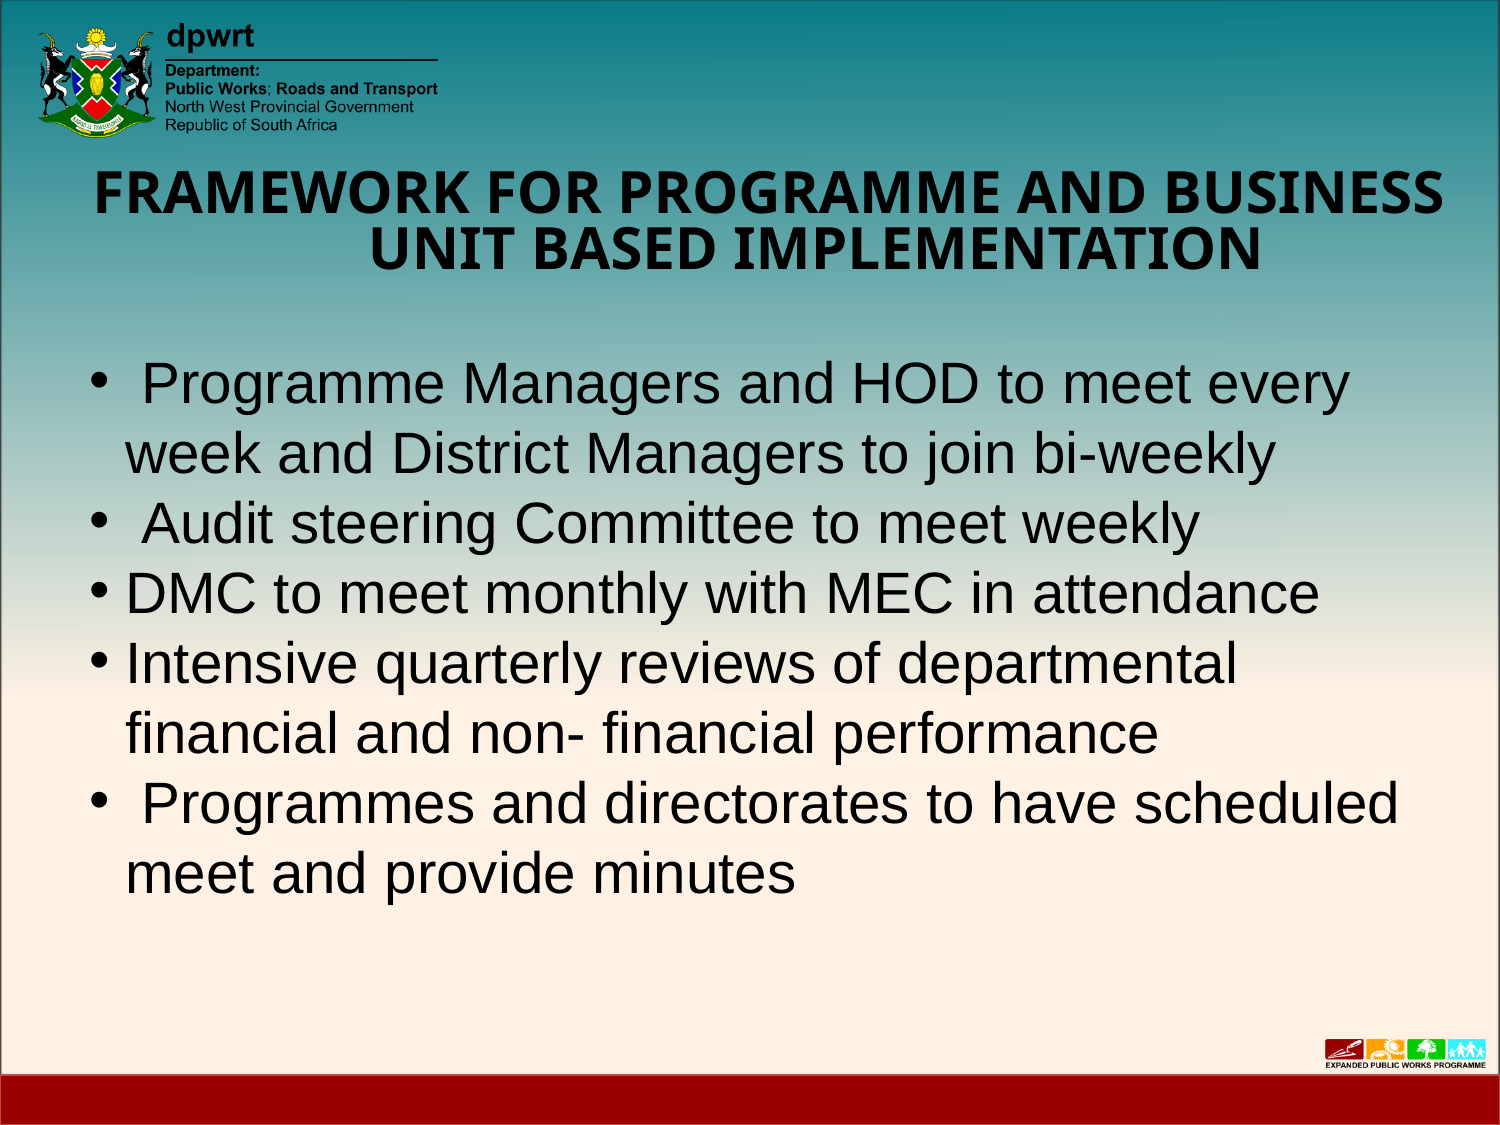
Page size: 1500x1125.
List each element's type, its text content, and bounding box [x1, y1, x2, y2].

title FRAMEWORK FOR PROGRAMME AND BUSINESS UNIT BASED IMPLEMENTATION [74, 149, 1463, 301]
picture [0, 0, 1500, 1074]
text_box Programme Managers and HOD to meet every week and District Managers to join bi-weekly Audit steering Committee to meet weekly DMC to meet monthly with MEC in attendance Intensive quarterly reviews of departmental financial and non- financial performance Programmes and directorates to have scheduled meet and provide minutes [74, 337, 1438, 912]
